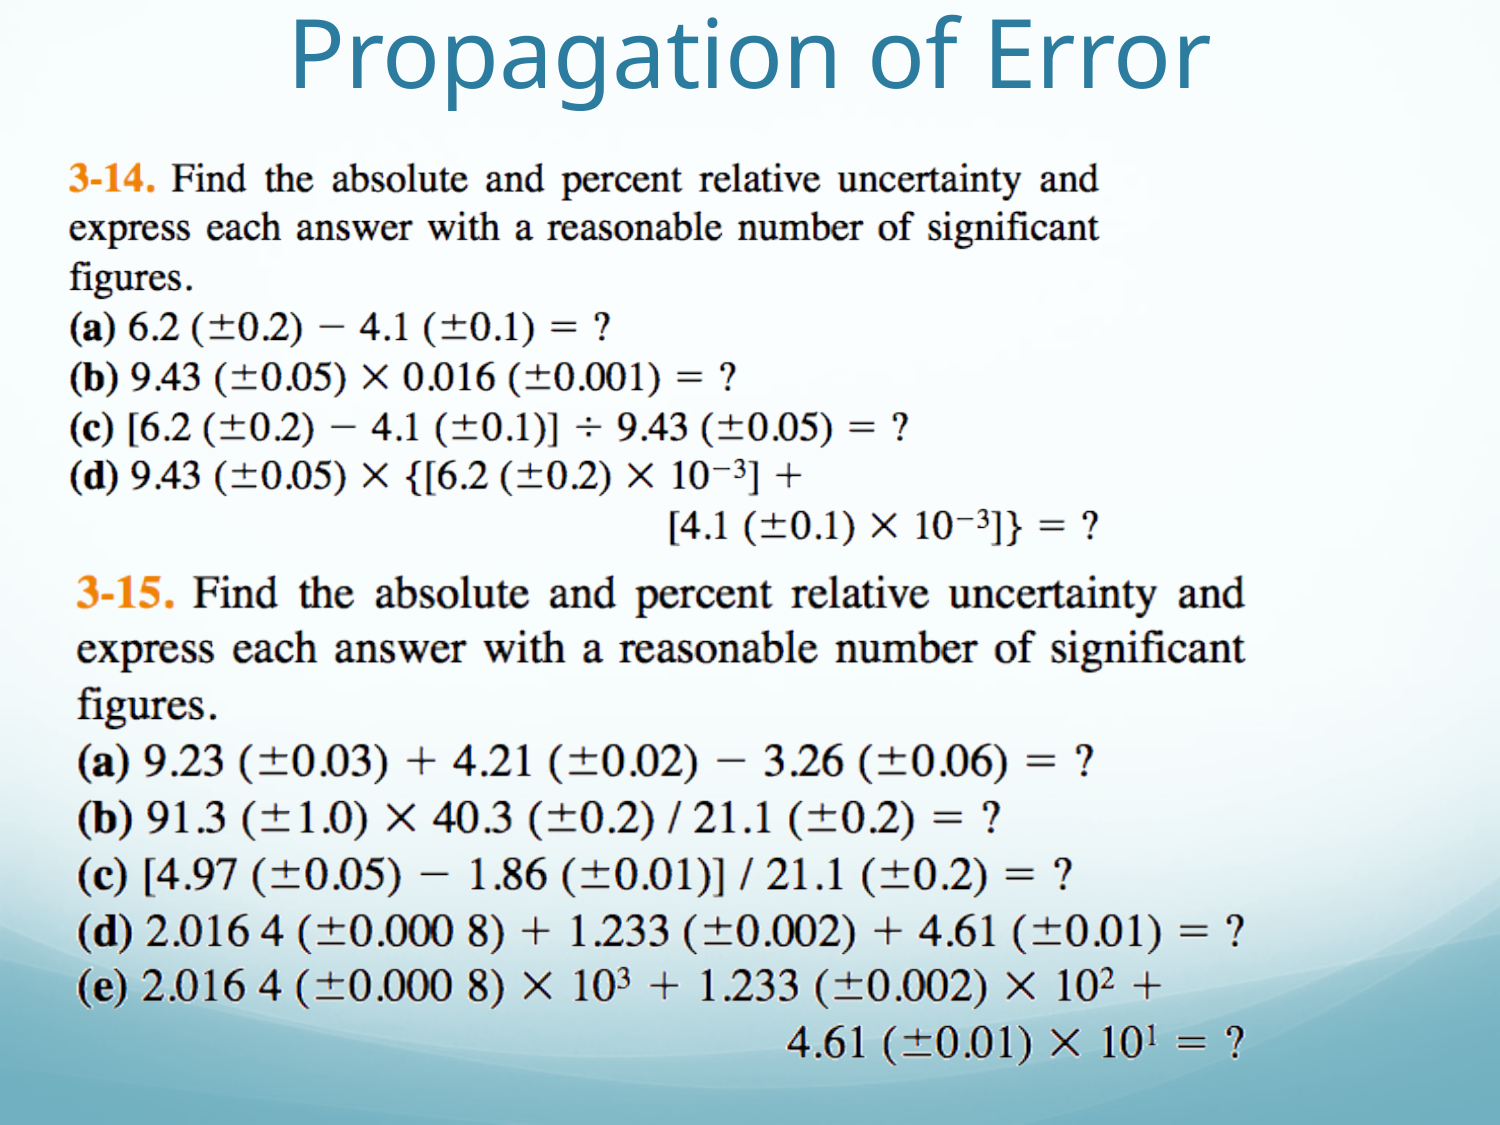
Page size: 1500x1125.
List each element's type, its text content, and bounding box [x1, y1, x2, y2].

picture [52, 143, 1271, 1074]
title Propagation of Error [90, 17, 1410, 116]
